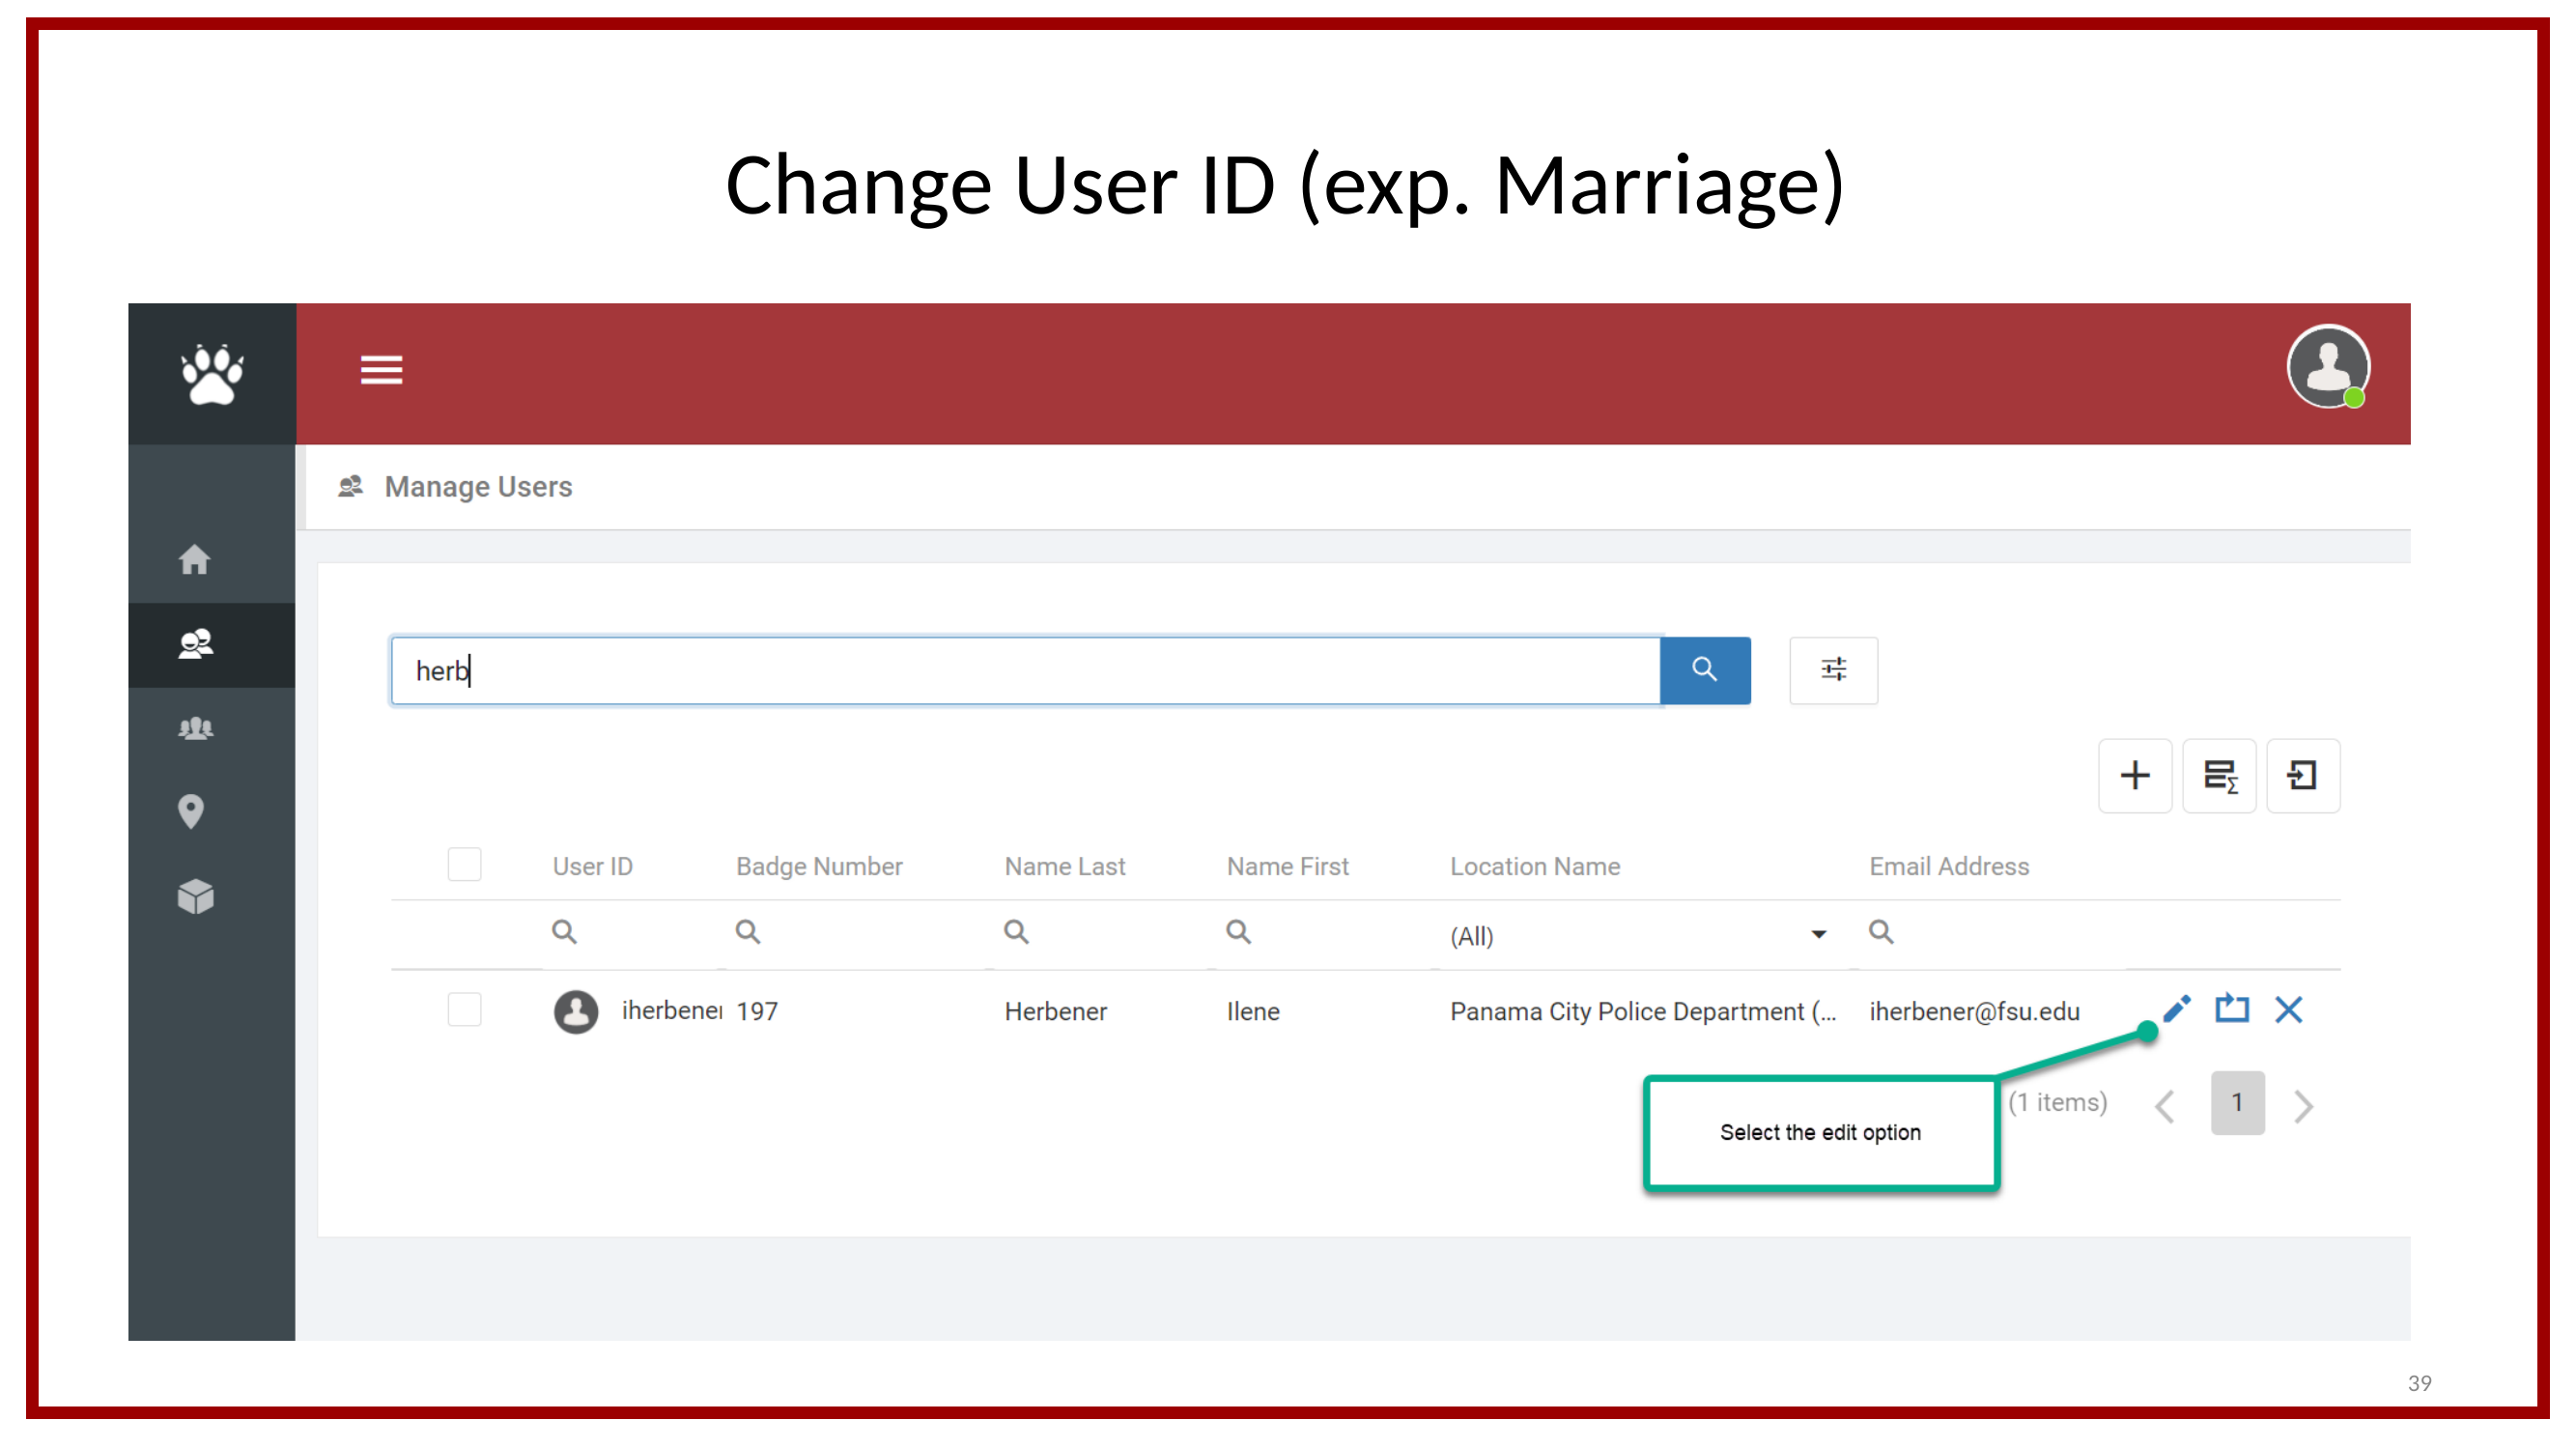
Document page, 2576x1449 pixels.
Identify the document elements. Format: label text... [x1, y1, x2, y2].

picture [128, 303, 2412, 1341]
text_box [30, 22, 2545, 1414]
slide_number 39 [1846, 1414, 2448, 1421]
